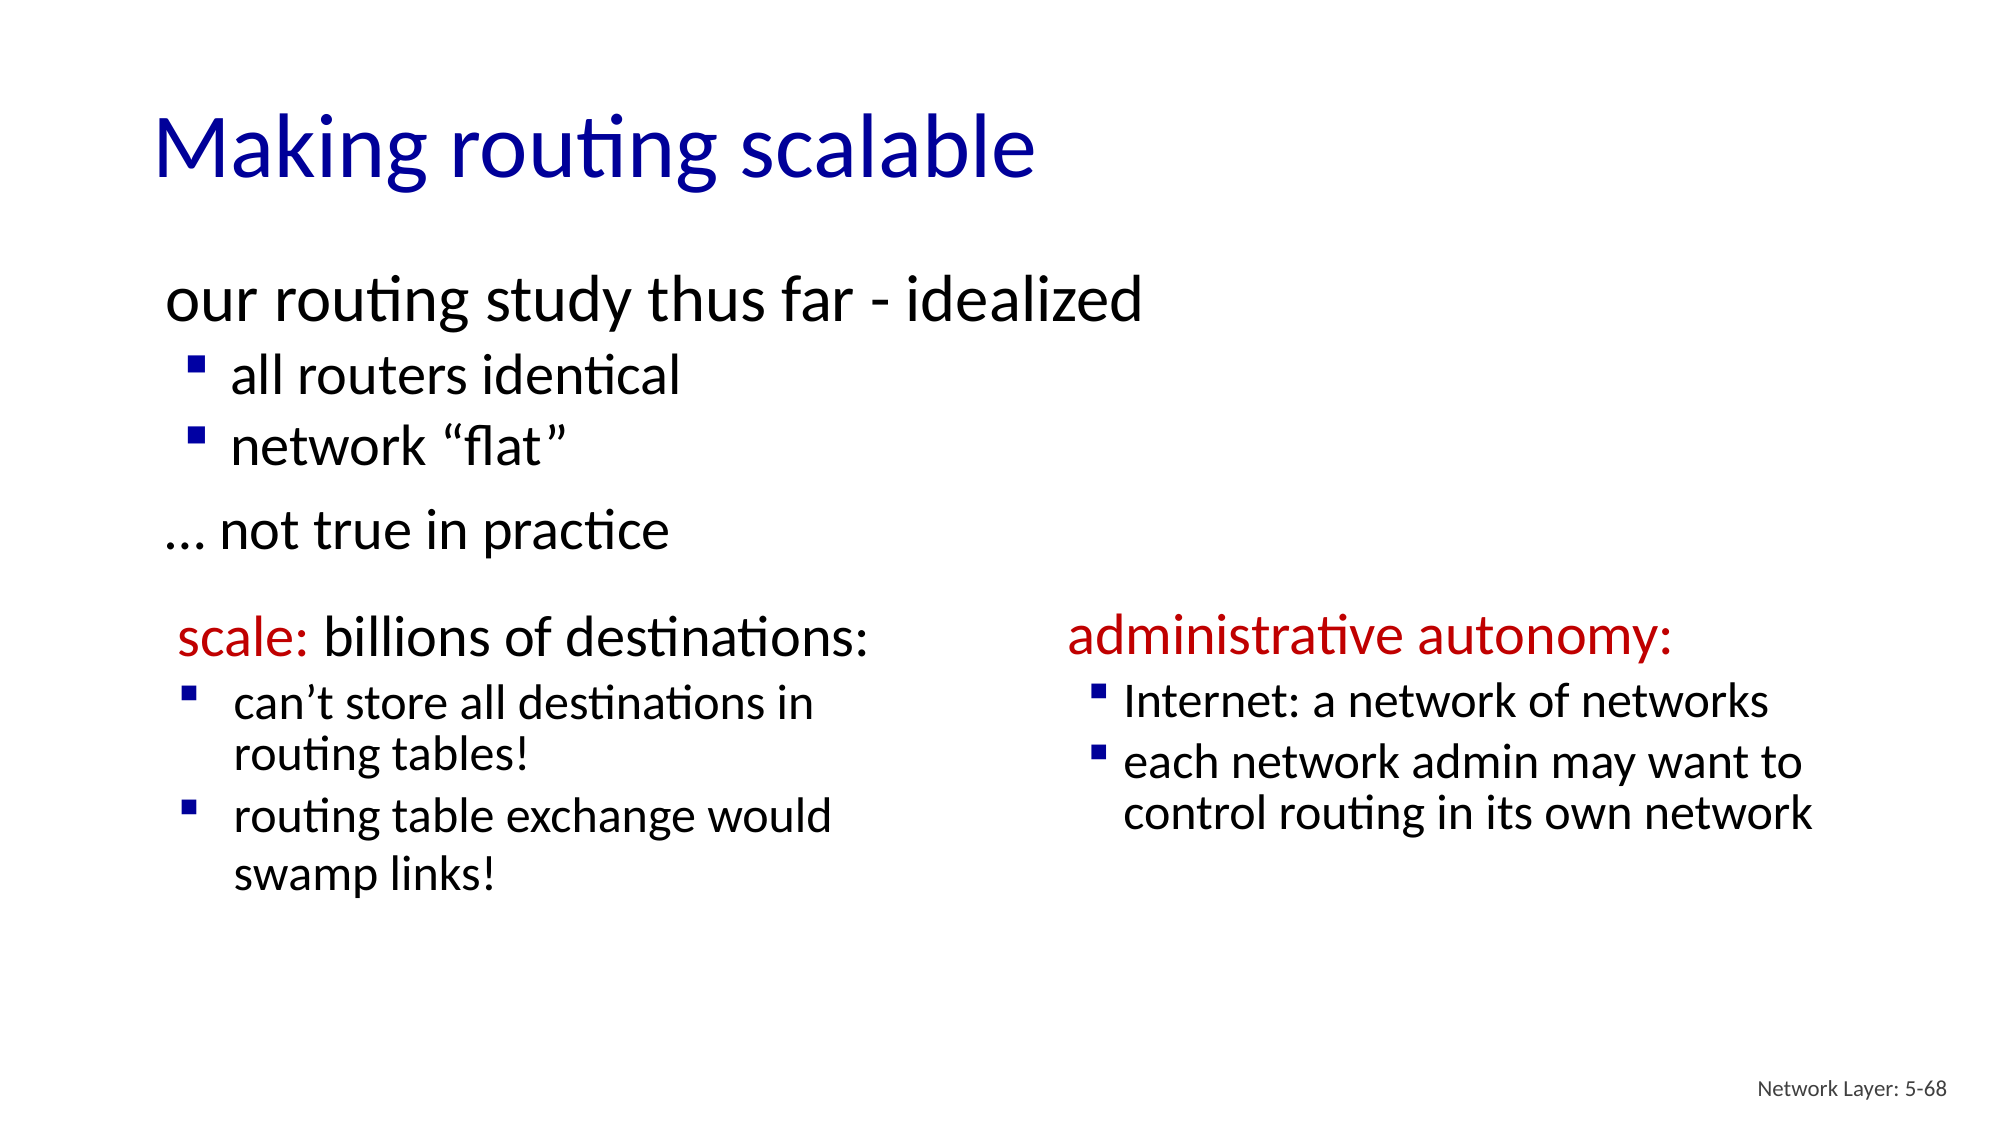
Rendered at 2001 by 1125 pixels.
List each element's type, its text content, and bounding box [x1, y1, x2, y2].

text_box scale: billions of destinations: can’t store all destinations in routing tables! routing table exchange would swamp links! [162, 601, 981, 974]
slide_number Network Layer: 5-68 [1512, 1056, 1963, 1117]
title Making routing scalable [137, 74, 1863, 221]
list our routing study thus far - idealized all routers identical network “flat” … not true in practice [129, 256, 1855, 970]
text_box administrative autonomy: Internet: a network of networks each network admin may want to control routing in its own network [1052, 599, 1932, 1013]
